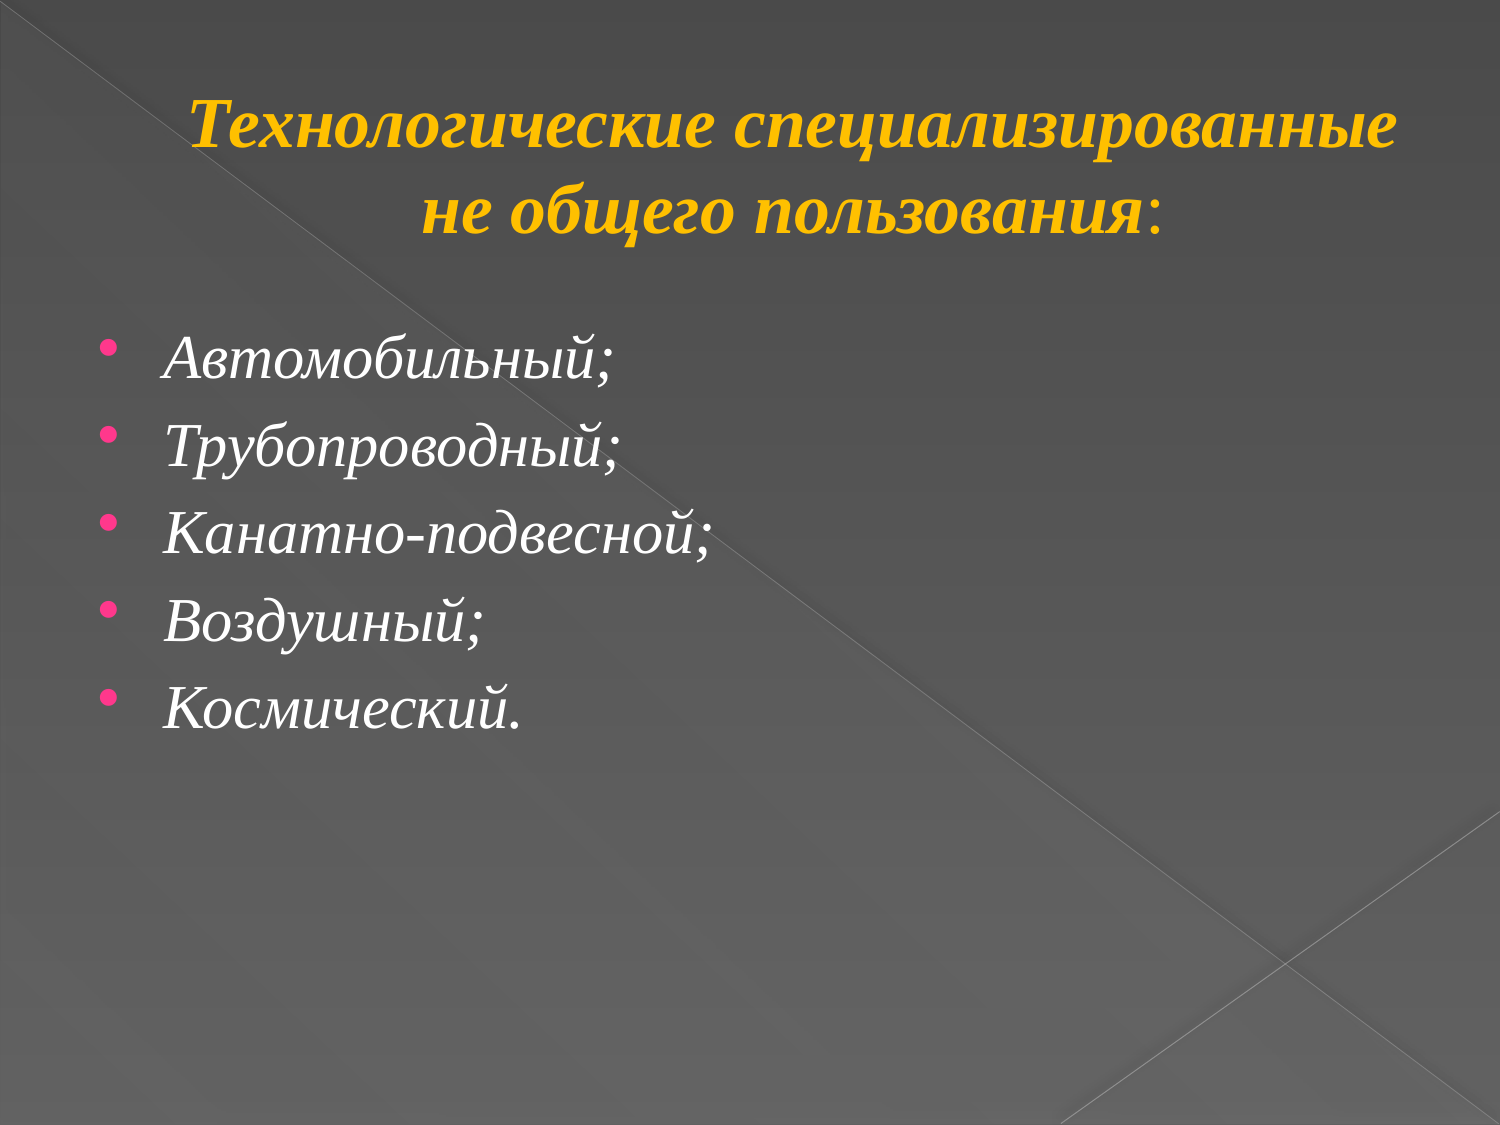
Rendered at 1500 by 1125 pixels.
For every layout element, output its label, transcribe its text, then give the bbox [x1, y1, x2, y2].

list Автомобильный; Трубопроводный; Канатно-подвесной; Воздушный; Космический. [75, 308, 1425, 1059]
title Технологические специализированные не общего пользования: [82, 46, 1432, 277]
